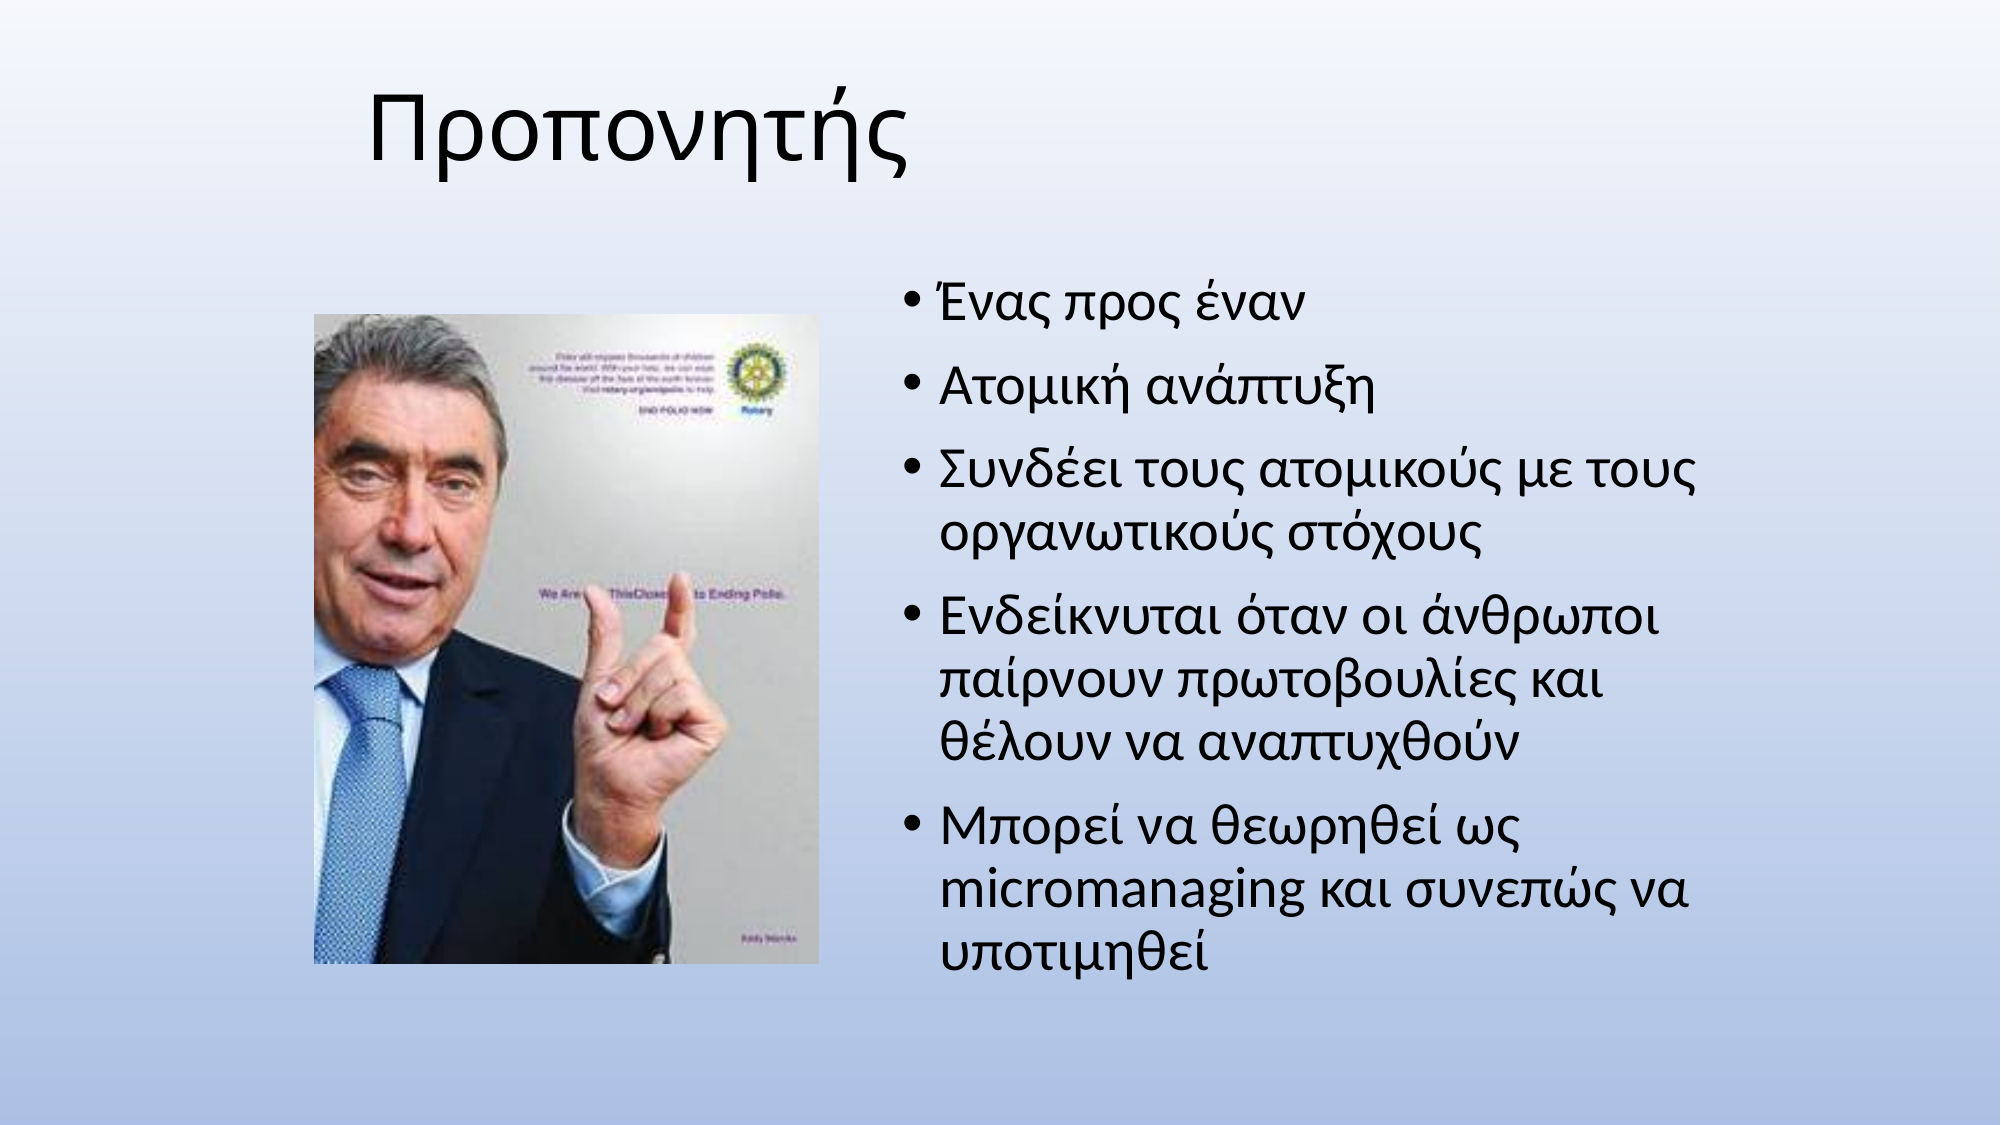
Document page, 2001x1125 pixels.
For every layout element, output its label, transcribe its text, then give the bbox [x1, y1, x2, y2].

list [314, 314, 819, 964]
list Ένας προς έναν Ατομική ανάπτυξη Συνδέει τους ατομικούς με τους οργανωτικούς στόχους Ενδείκνυται όταν οι άνθρωποι παίρνουν πρωτοβουλίες και θέλουν να αναπτυχθούν Μπορεί να θεωρηθεί ως micromanaging και συνεπώς να υποτιμηθεί [887, 262, 1750, 1005]
title Προπονητής [350, 62, 1917, 200]
